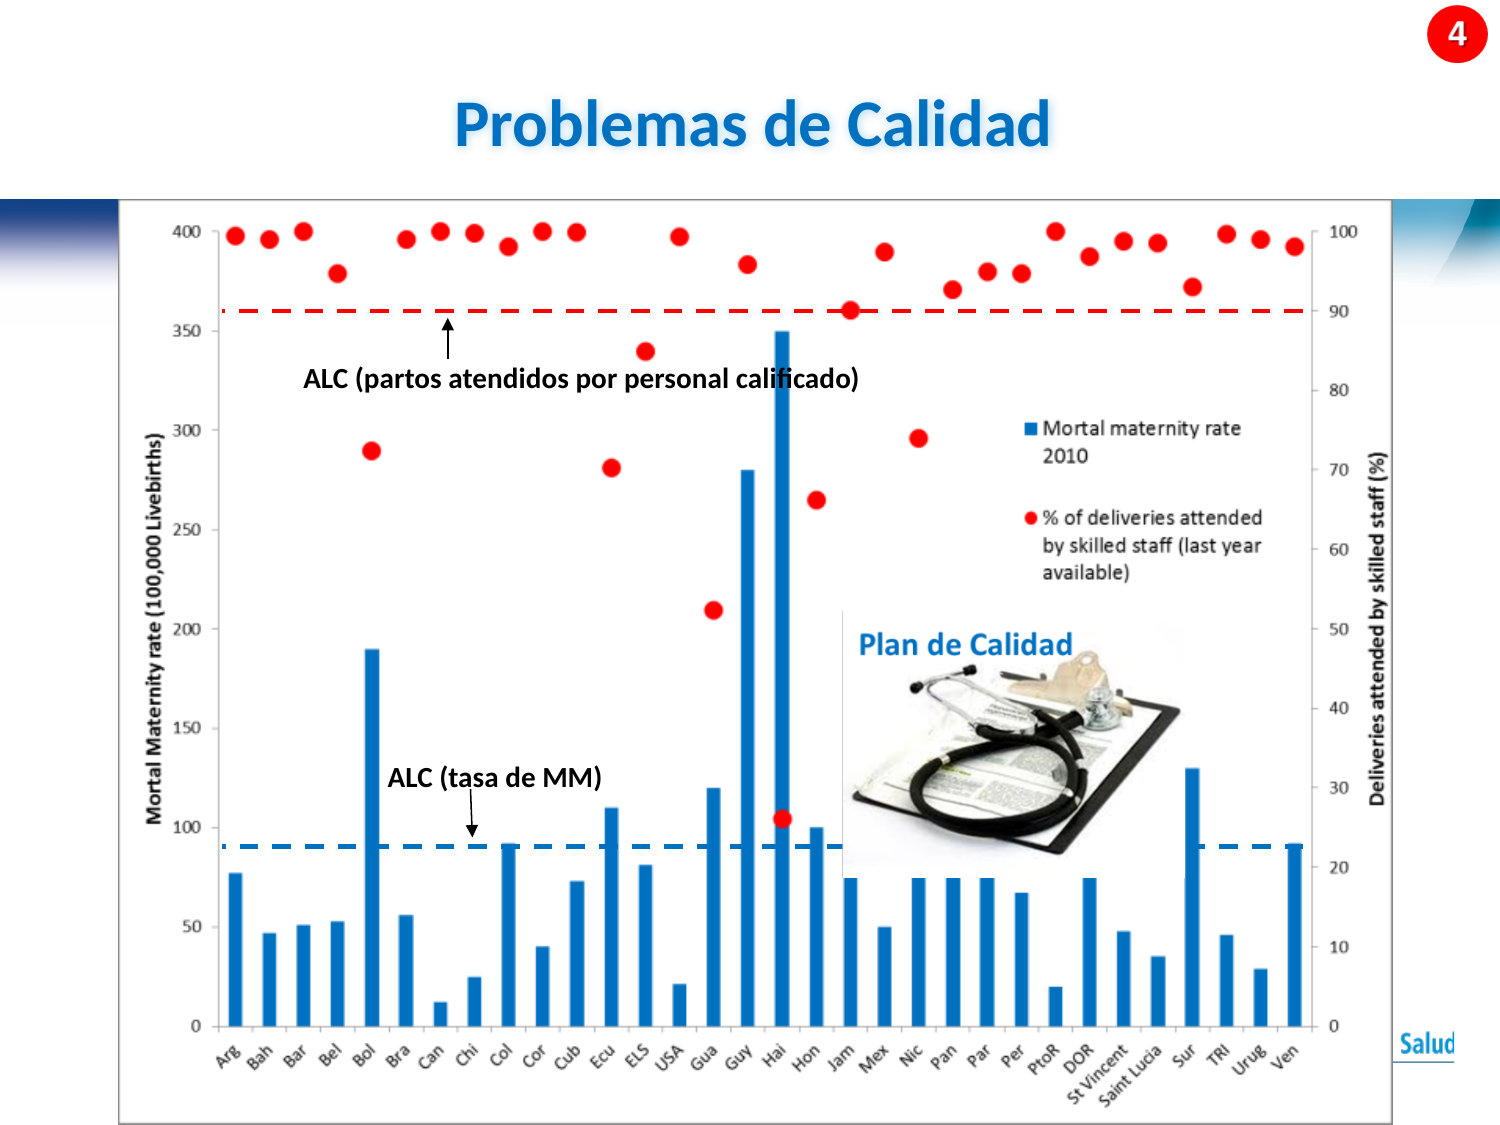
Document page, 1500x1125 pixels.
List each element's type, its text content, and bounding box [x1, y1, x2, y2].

title Problemas de Calidad [66, 54, 1441, 187]
picture [1423, 0, 1496, 84]
picture [0, 199, 1500, 1125]
